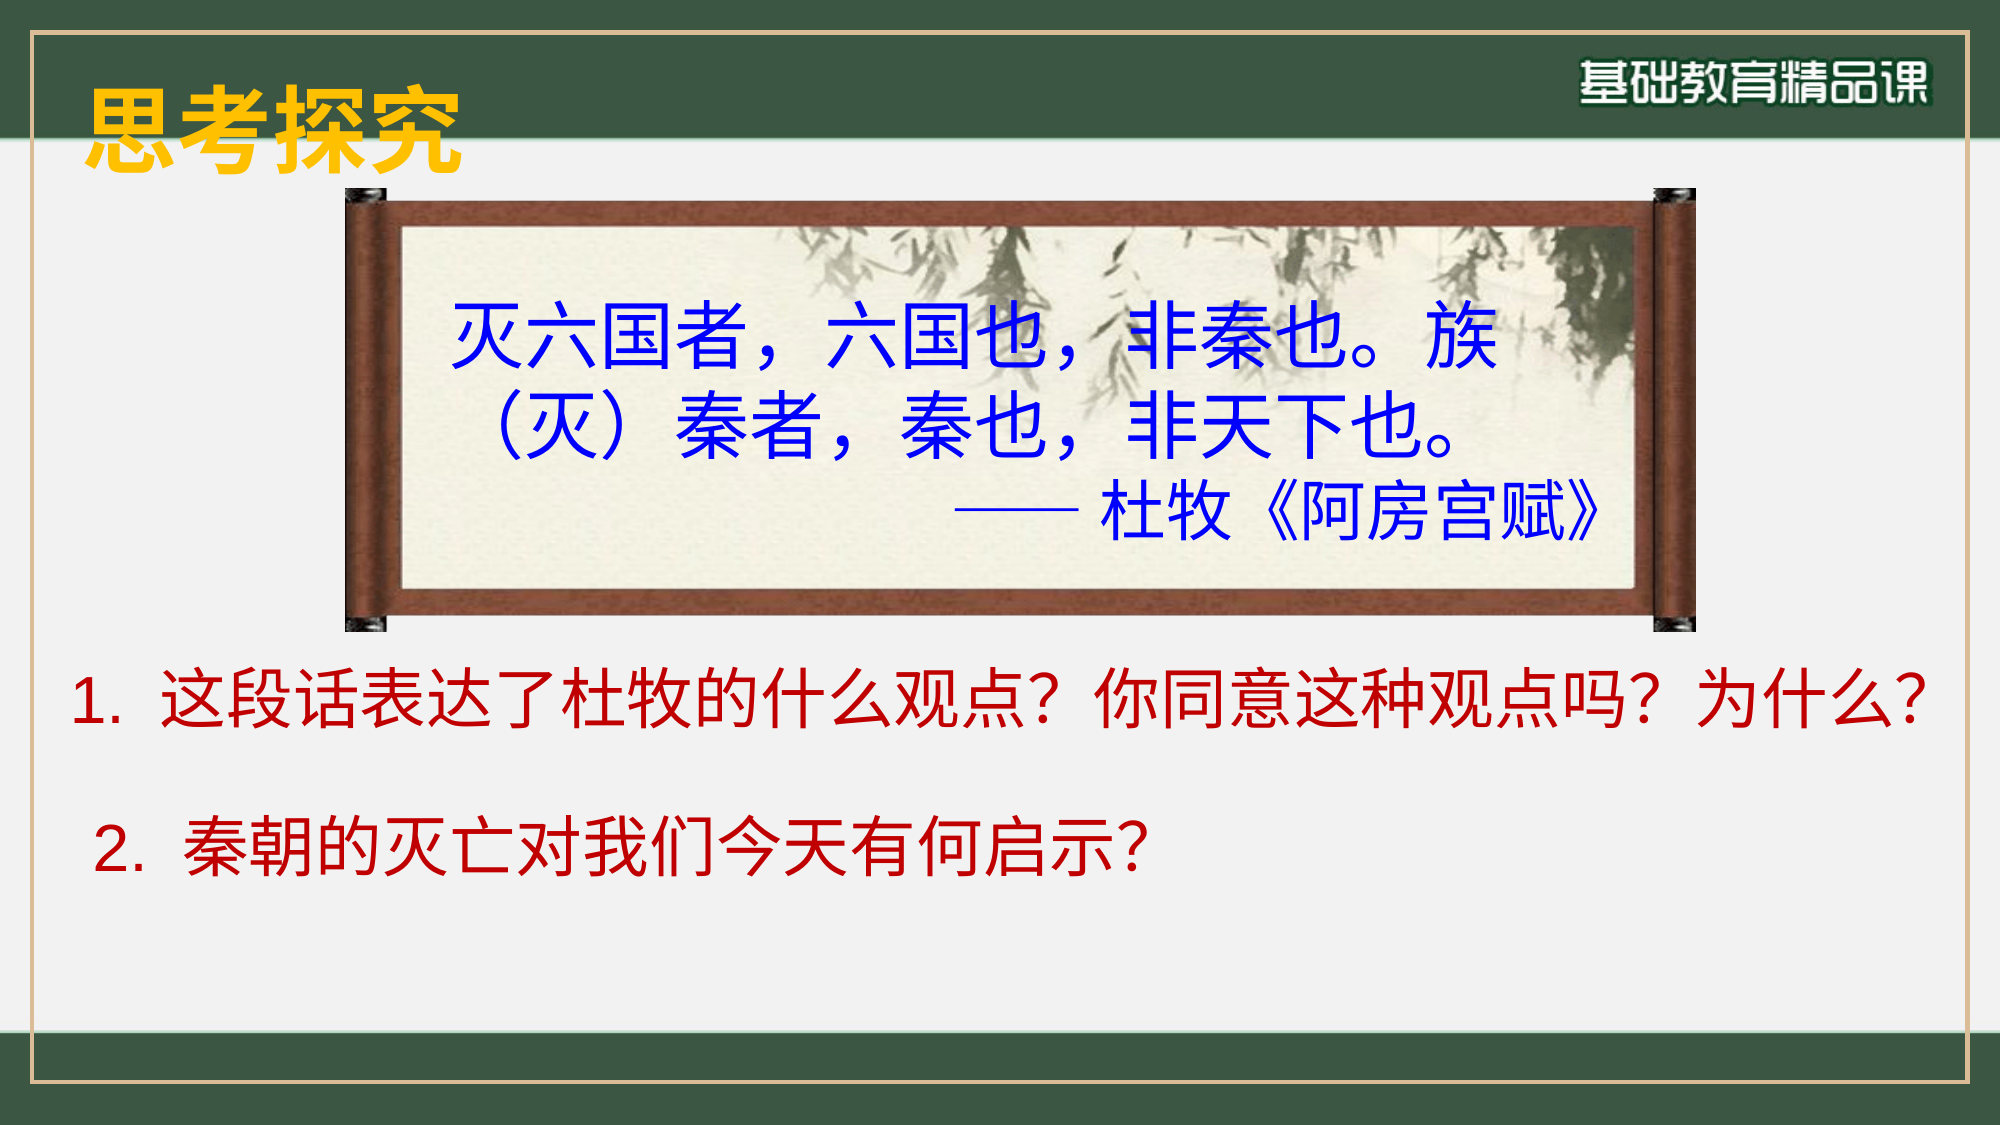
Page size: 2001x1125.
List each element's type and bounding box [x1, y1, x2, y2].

text_box [345, 188, 1696, 632]
picture [0, 0, 2000, 1125]
